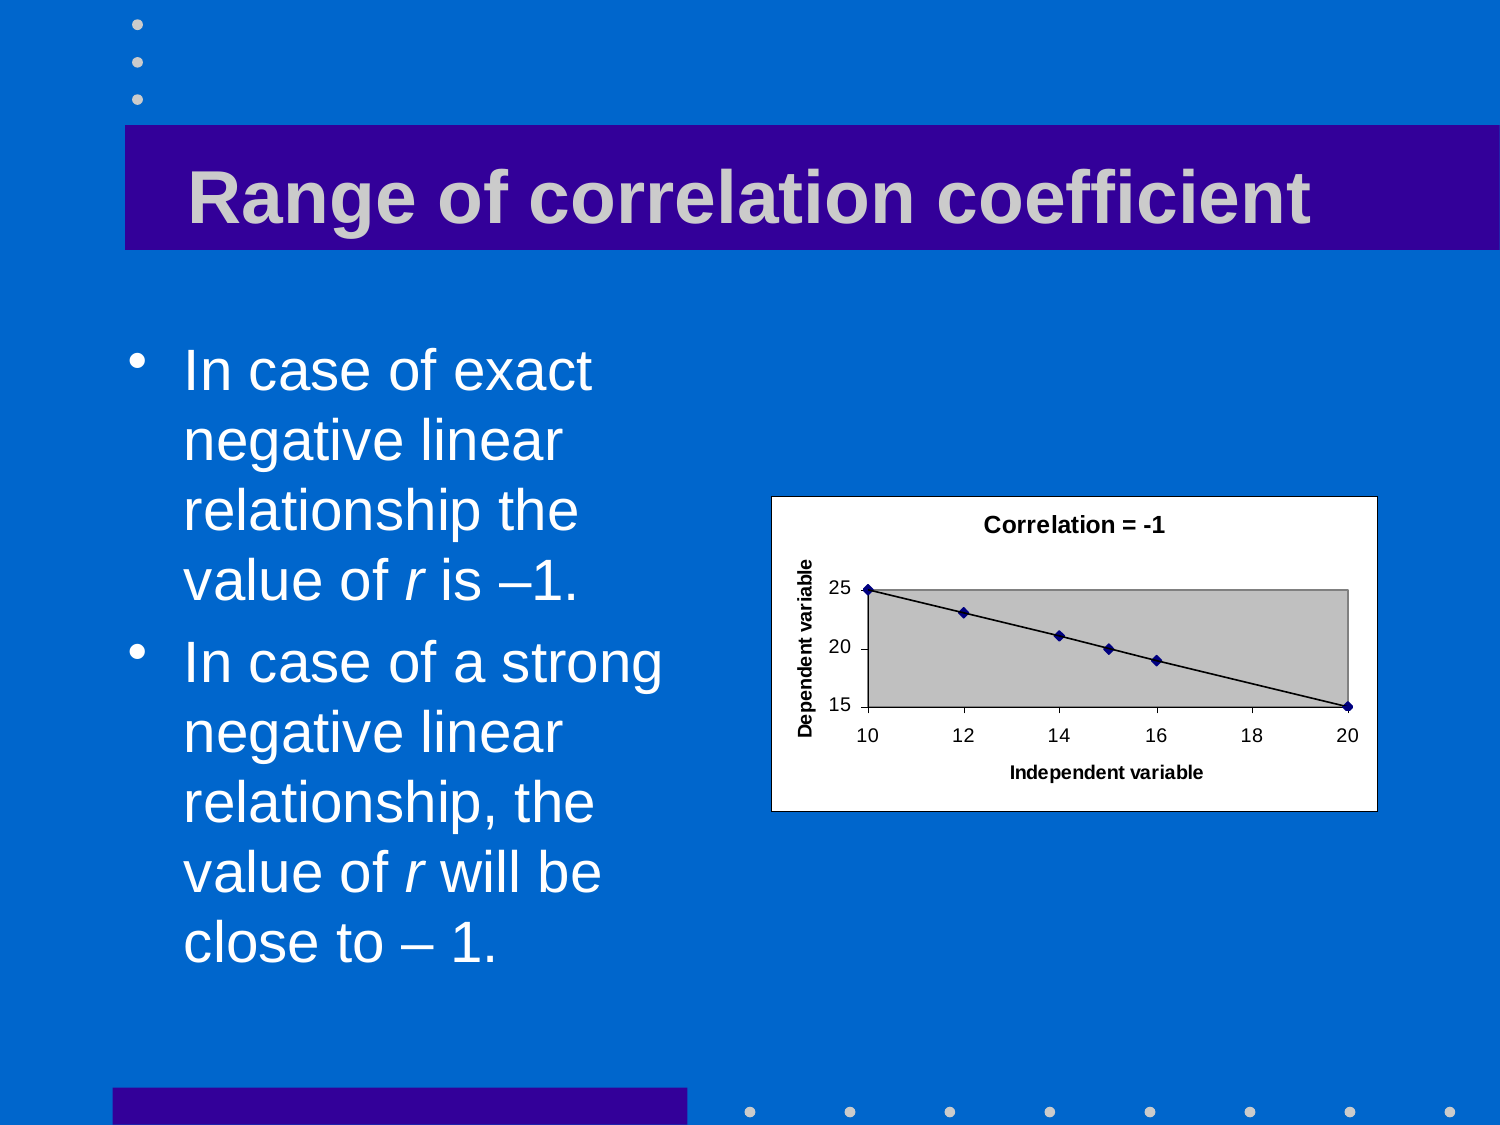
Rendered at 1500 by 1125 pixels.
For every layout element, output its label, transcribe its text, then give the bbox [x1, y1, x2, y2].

text_box In case of exact negative linear relationship the value of r is –1. In case of a strong negative linear relationship, the value of r will be close to – 1. [112, 324, 738, 1000]
title Range of correlation coefficient [112, 99, 1388, 288]
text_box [762, 487, 1388, 820]
